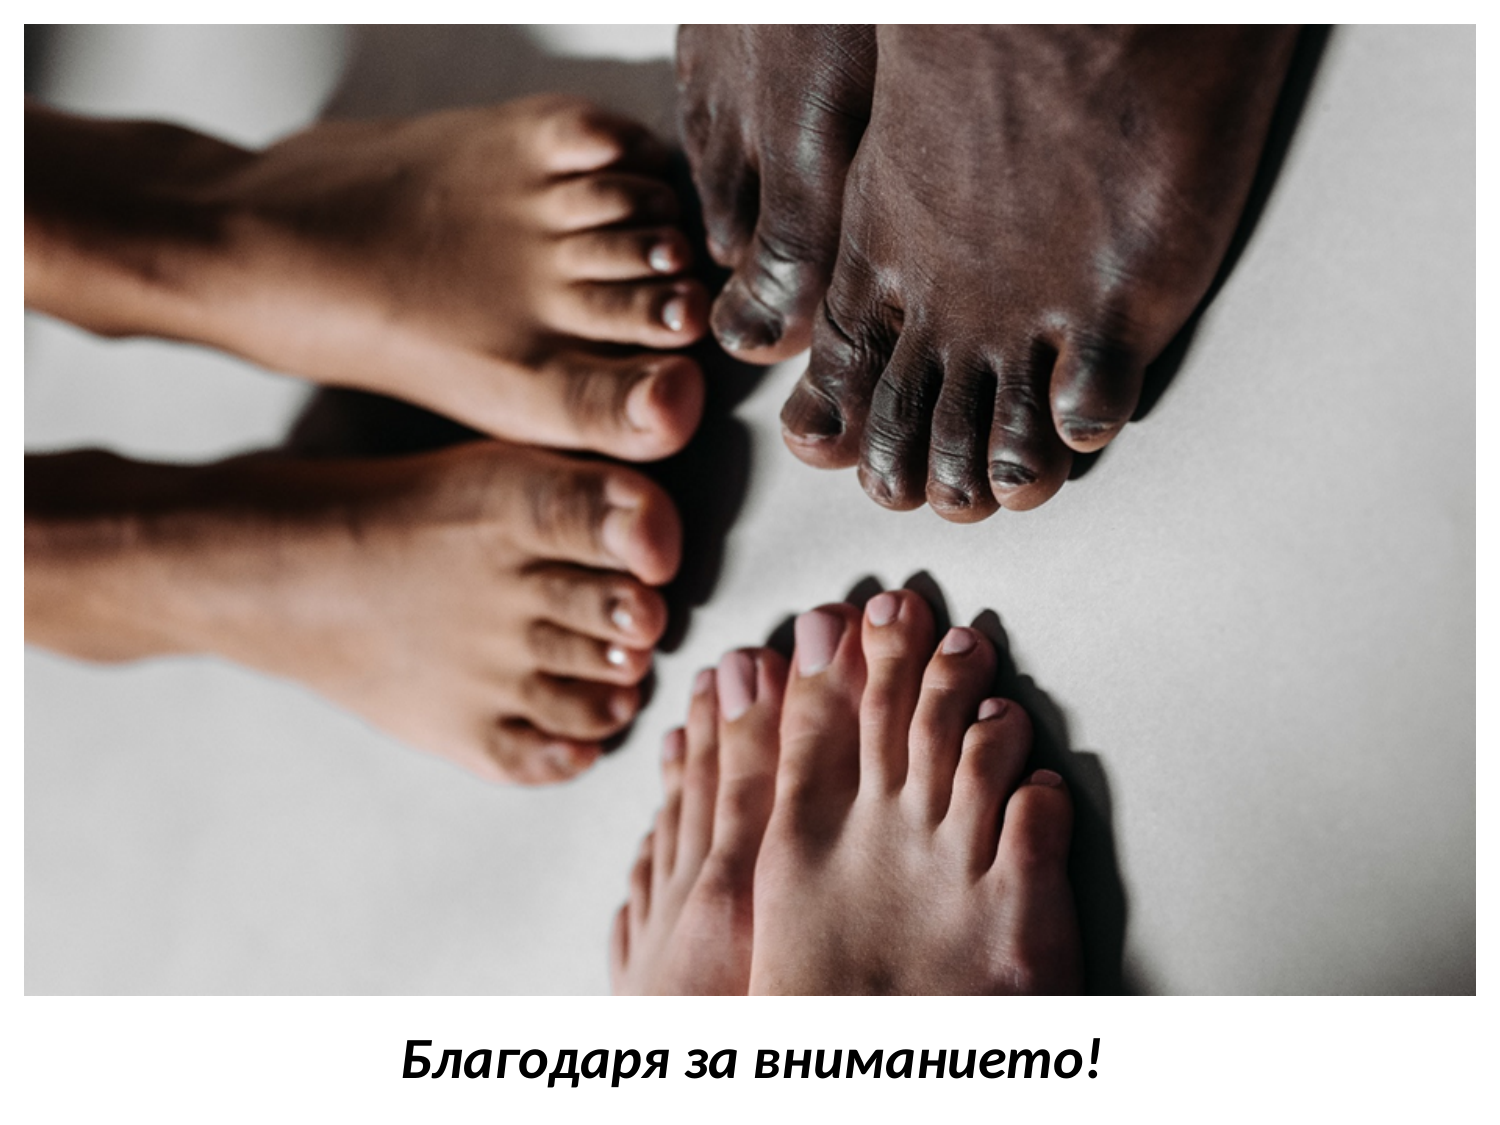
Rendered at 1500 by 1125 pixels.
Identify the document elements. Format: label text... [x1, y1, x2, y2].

picture [23, 24, 1476, 996]
text_box Благодаря за вниманието! [214, 1012, 1290, 1098]
